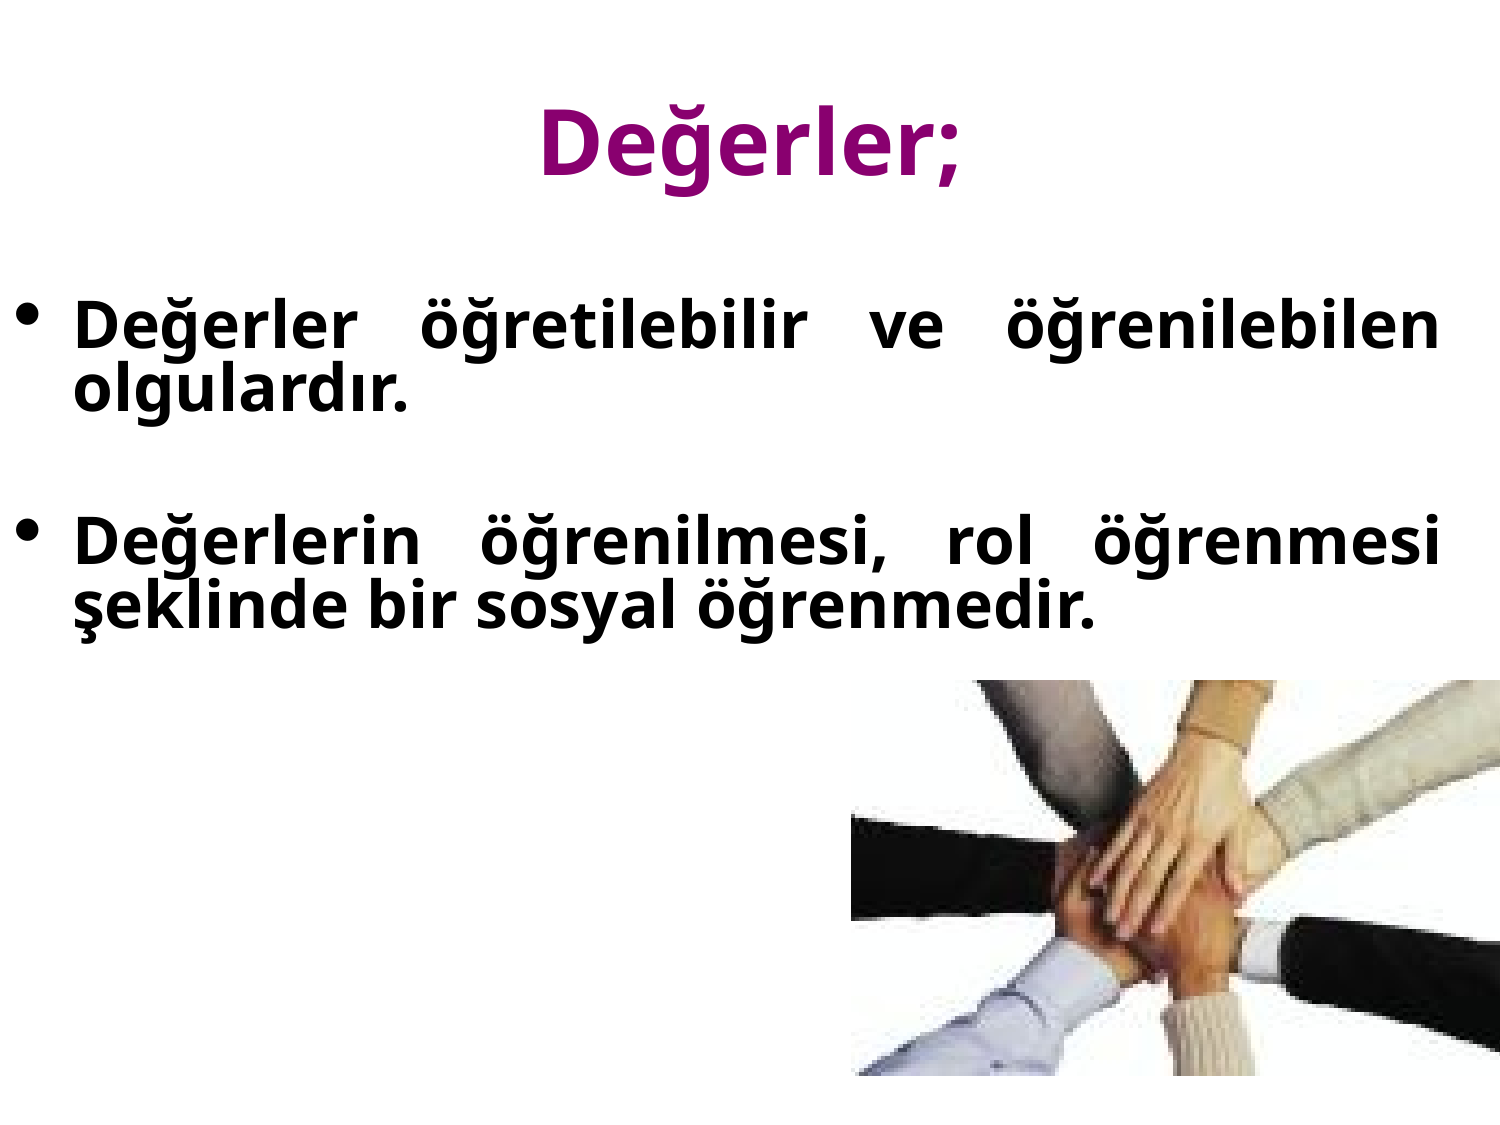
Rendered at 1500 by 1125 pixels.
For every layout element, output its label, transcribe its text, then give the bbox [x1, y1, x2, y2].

title Değerler; [75, 45, 1425, 160]
list Değerler öğretilebilir ve öğrenilebilen olgulardır. Değerlerin öğrenilmesi, rol öğrenmesi şeklinde bir sosyal öğrenmedir. [1, 160, 1459, 653]
picture [850, 680, 1500, 1076]
